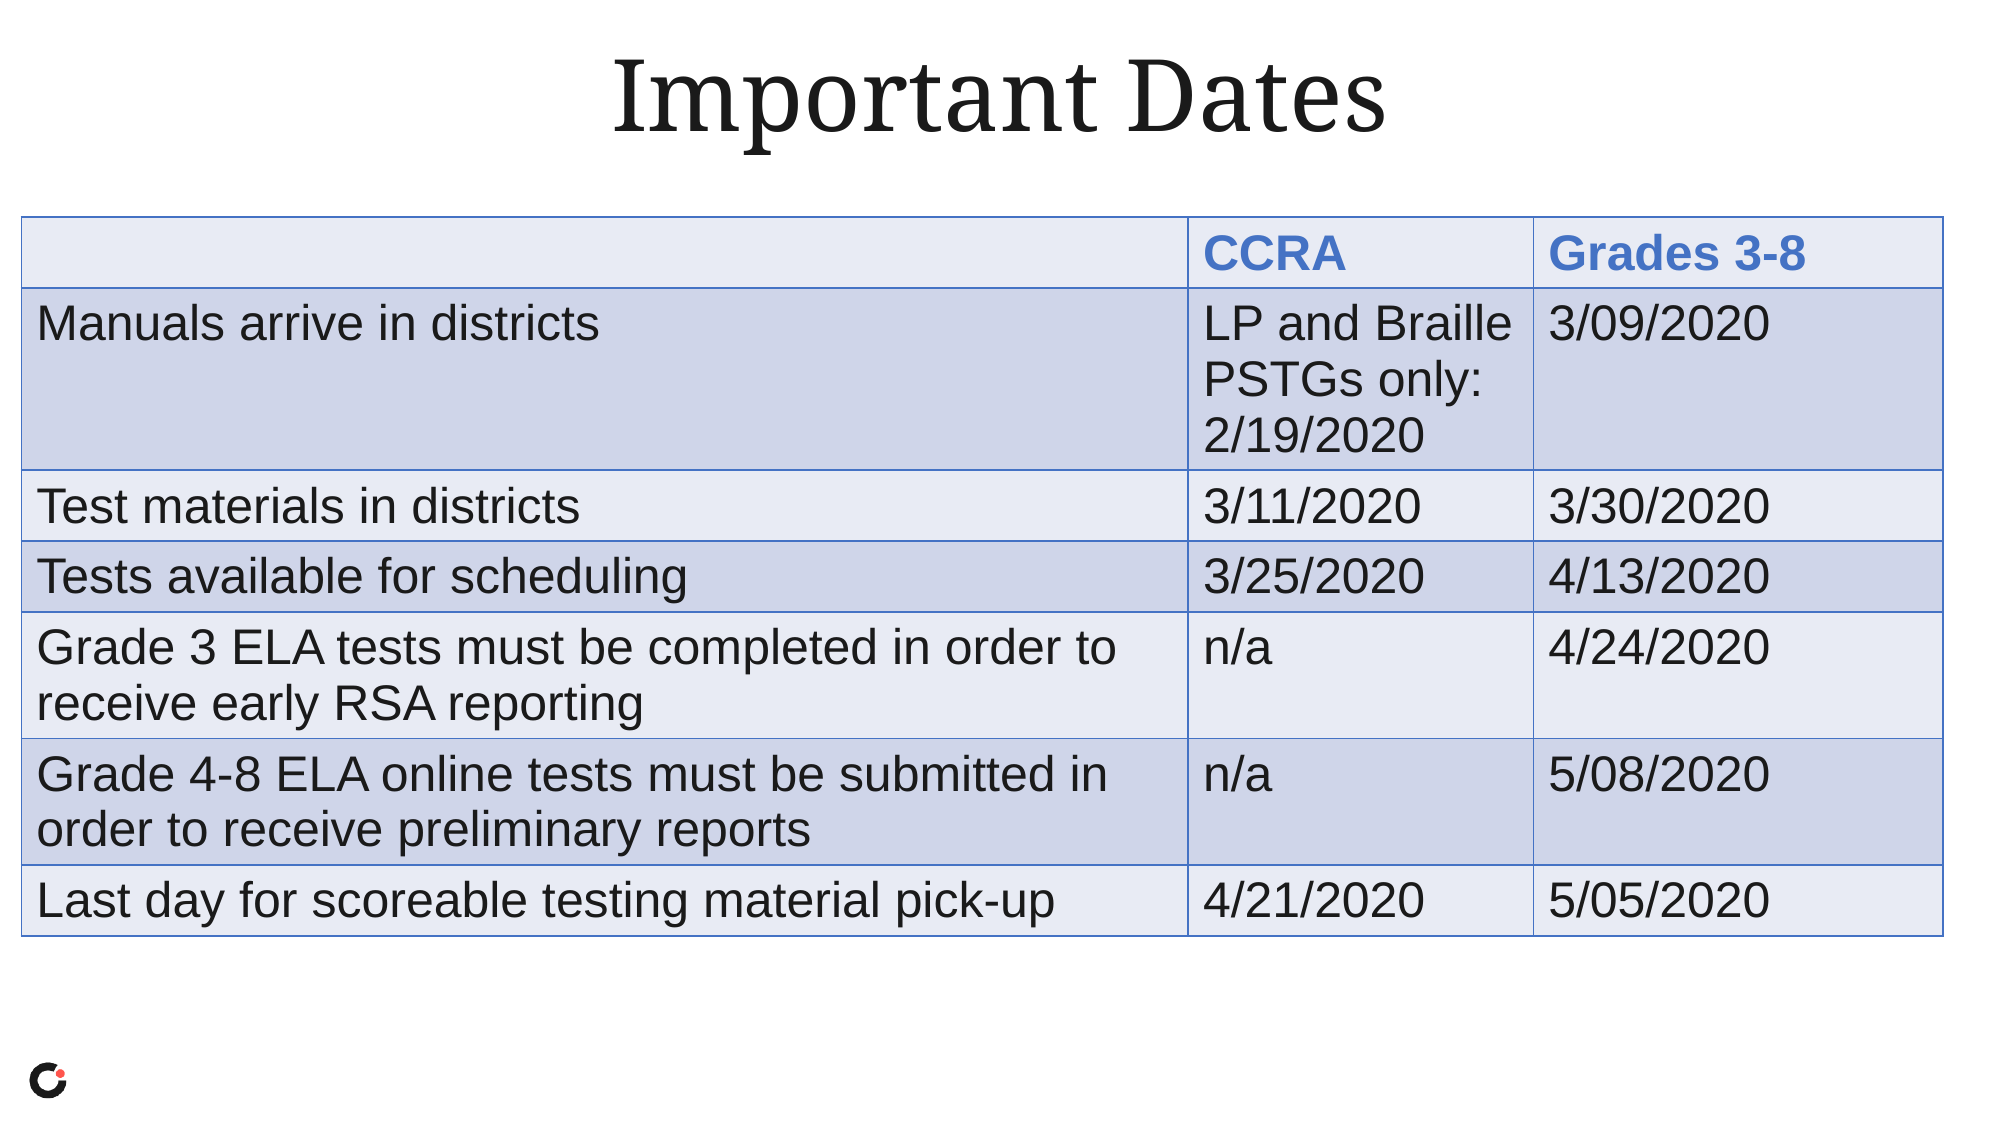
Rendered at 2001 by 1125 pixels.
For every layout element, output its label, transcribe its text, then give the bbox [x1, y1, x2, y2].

table_cell 3/30/2020 [1534, 471, 1942, 540]
table_cell Test materials in districts [22, 471, 1187, 540]
table_cell Grade 3 ELA tests must be completed in order to receive early RSA reporting [22, 613, 1187, 738]
table_cell Last day for scoreable testing material pick-up [22, 866, 1187, 935]
table_cell Manuals arrive in districts [22, 289, 1187, 469]
table_cell 3/09/2020 [1534, 289, 1942, 469]
table_header Grades 3-8 [1534, 218, 1942, 287]
table_cell n/a [1189, 739, 1533, 864]
table_cell LP and Braille PSTGs only: 2/19/2020 [1189, 289, 1533, 469]
table_cell 5/05/2020 [1534, 866, 1942, 935]
table_cell 3/25/2020 [1189, 542, 1533, 611]
table_cell 4/24/2020 [1534, 613, 1942, 738]
table_header [22, 218, 1187, 287]
table_cell Grade 4-8 ELA online tests must be submitted in order to receive preliminary reports [22, 739, 1187, 864]
table_cell Tests available for scheduling [22, 542, 1187, 611]
table_cell 3/11/2020 [1189, 471, 1533, 540]
table_cell 5/08/2020 [1534, 739, 1942, 864]
table_header CCRA [1189, 218, 1533, 287]
title Important Dates [324, 5, 1675, 194]
table_cell 4/13/2020 [1534, 542, 1942, 611]
table_cell n/a [1189, 613, 1533, 738]
table_cell 4/21/2020 [1189, 866, 1533, 935]
picture [28, 1061, 67, 1099]
